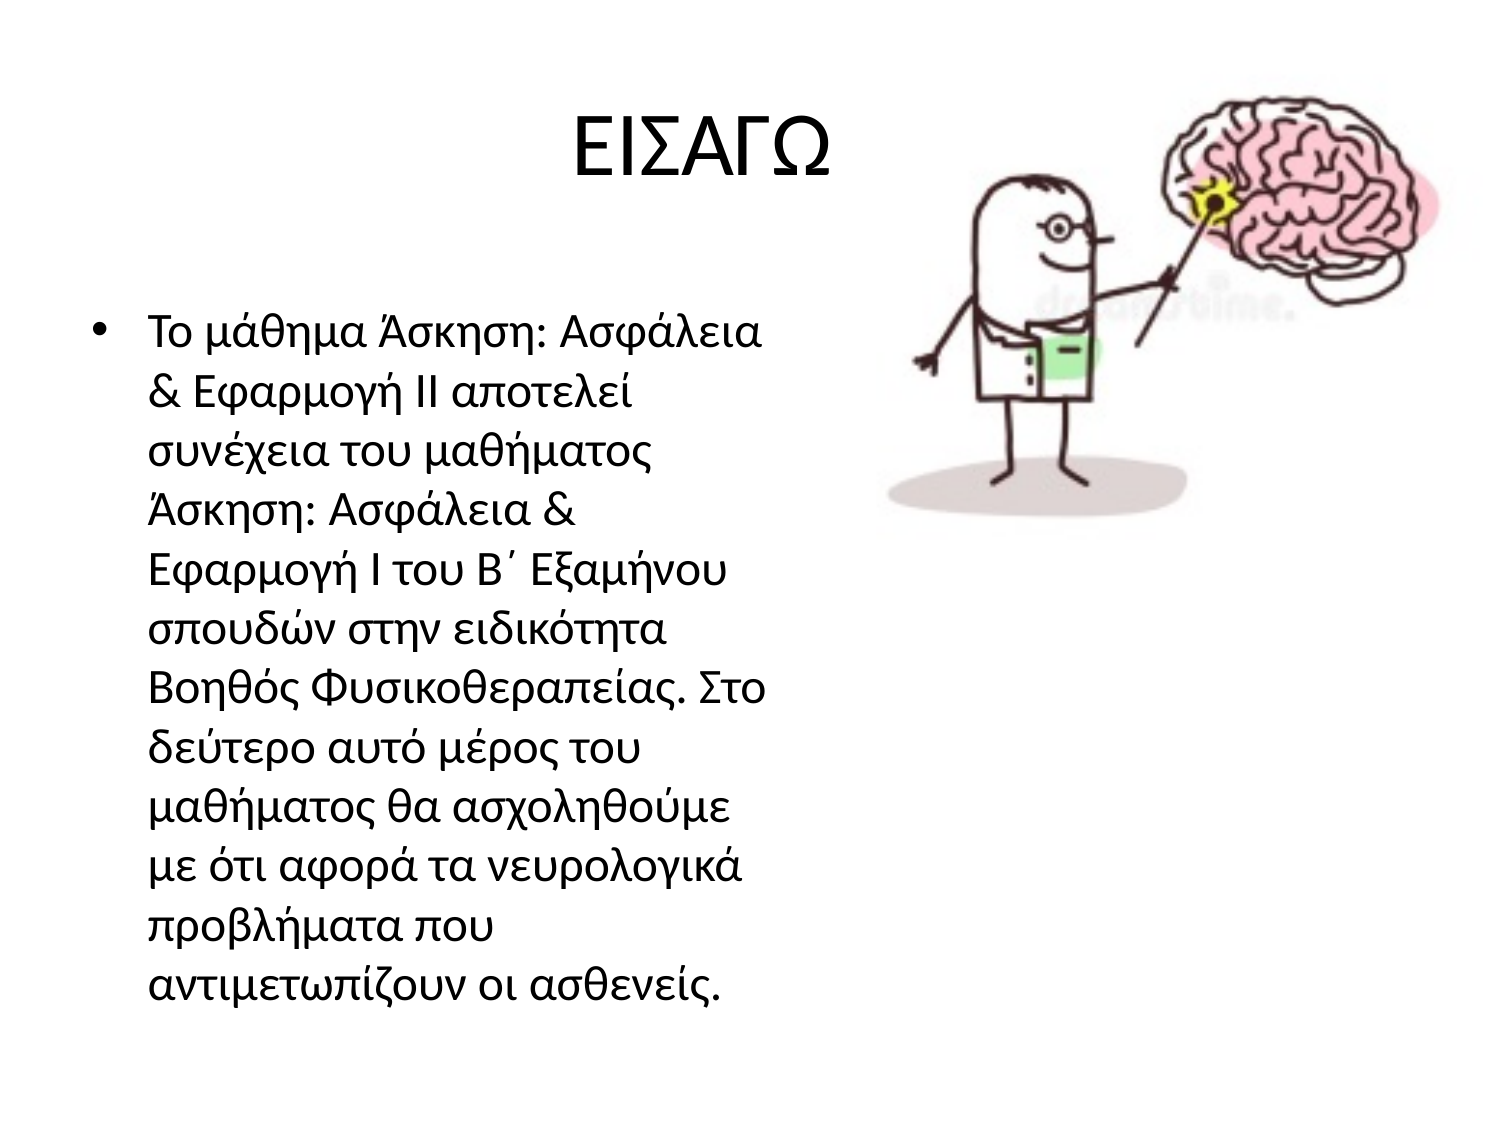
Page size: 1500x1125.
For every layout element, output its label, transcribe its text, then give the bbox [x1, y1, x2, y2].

list Το μάθημα Άσκηση: Ασφάλεια & Εφαρμογή ΙΙ αποτελεί συνέχεια του μαθήματος Άσκηση: Ασφάλεια & Εφαρμογή Ι του Β΄ Εξαμήνου σπουδών στην ειδικότητα Βοηθός Φυσικοθεραπείας. Στο δεύτερο αυτό μέρος του μαθήματος θα ασχοληθούμε με ότι αφορά τα νευρολογικά προβλήματα που αντιμετωπίζουν οι ασθενείς. [76, 290, 786, 1033]
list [832, 30, 1500, 563]
title ΕΙΣΑΓΩΓΗ [75, 45, 827, 233]
